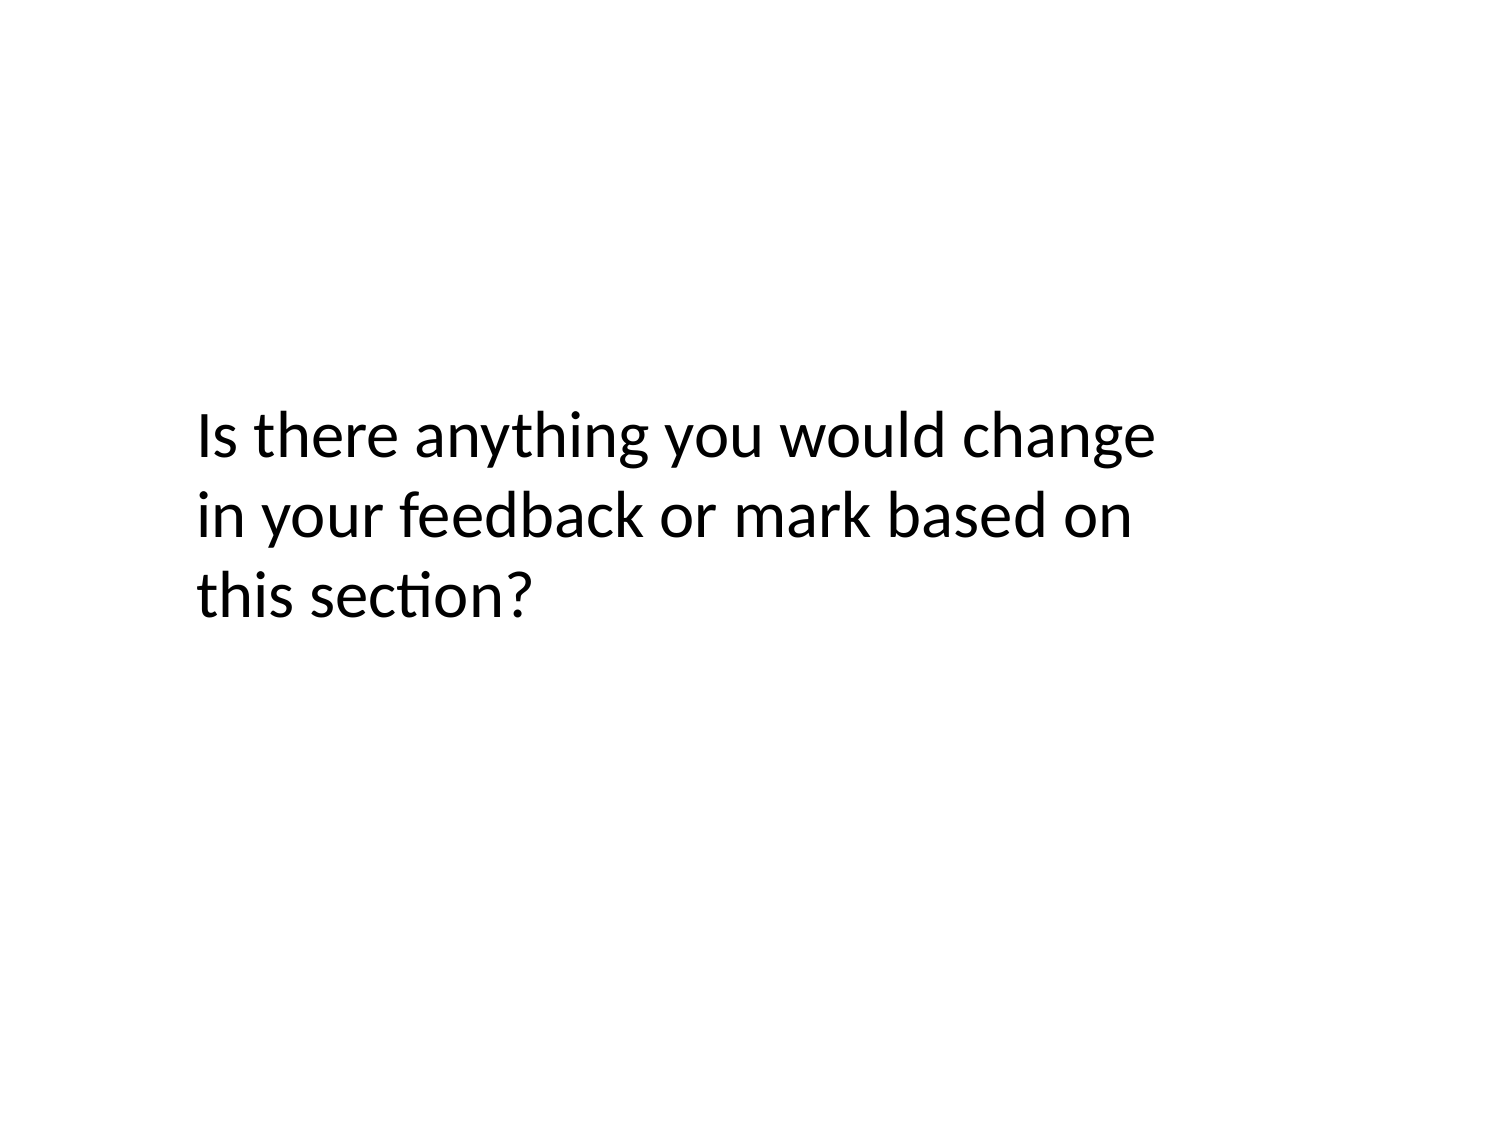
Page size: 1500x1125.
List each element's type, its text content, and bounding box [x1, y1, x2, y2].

text_box Is there anything you would change in your feedback or mark based on this section? [181, 383, 1219, 639]
